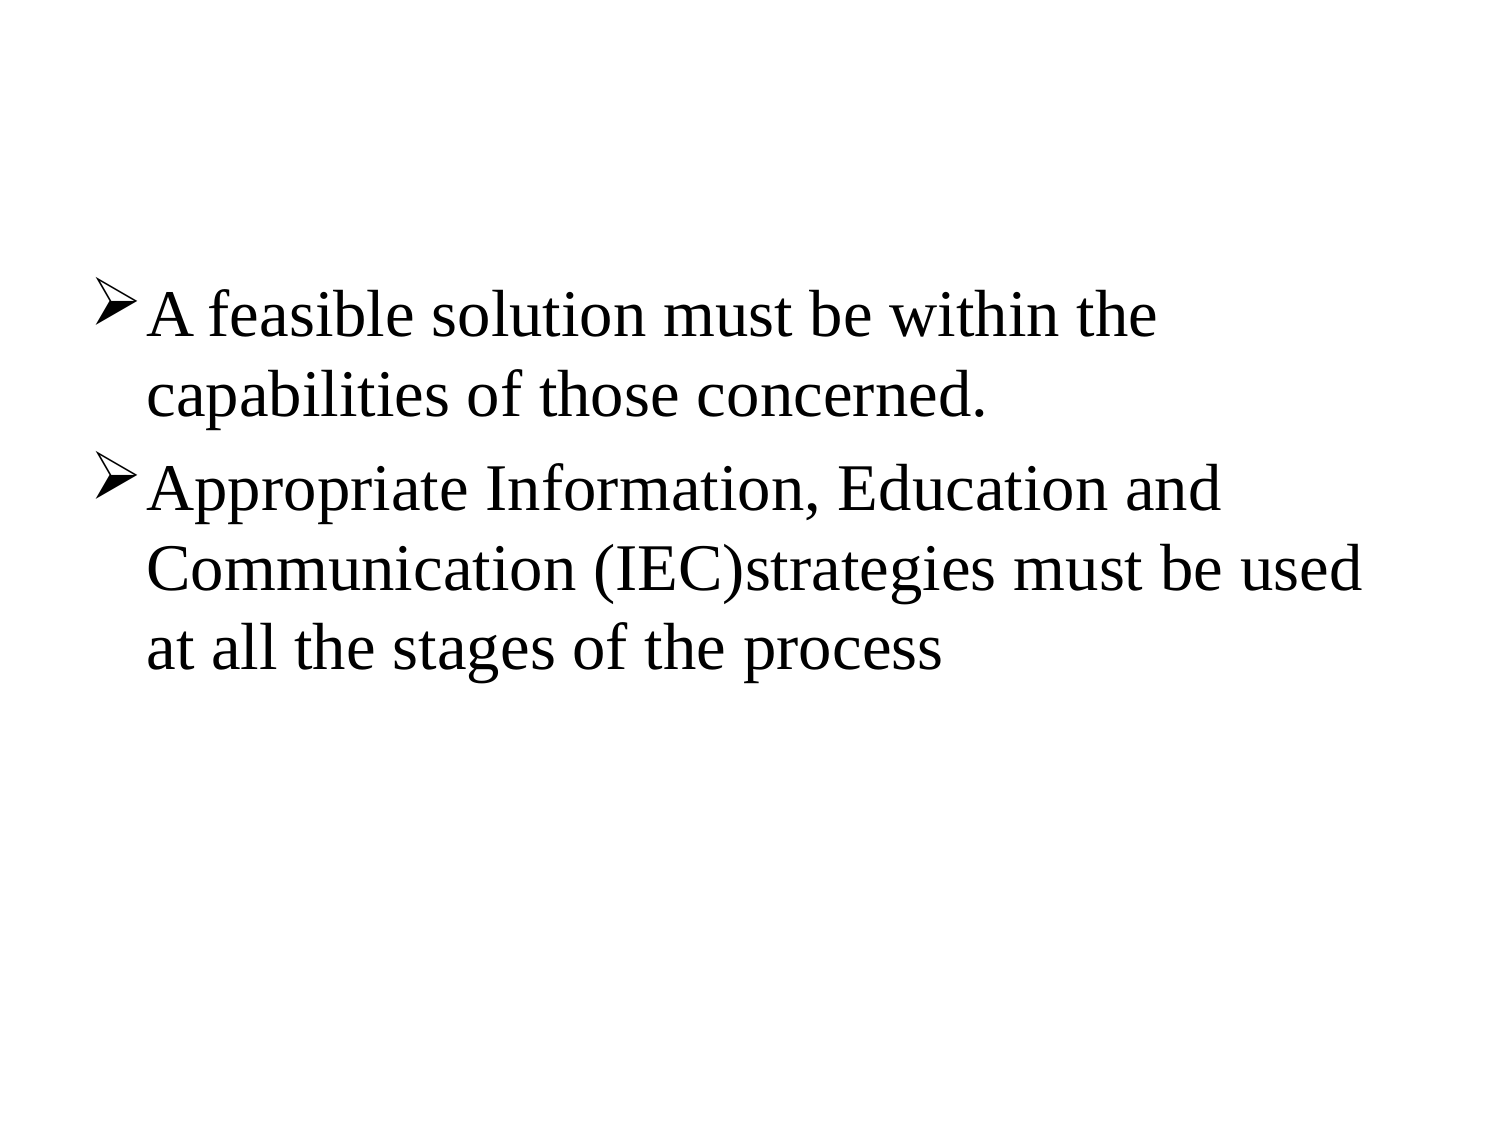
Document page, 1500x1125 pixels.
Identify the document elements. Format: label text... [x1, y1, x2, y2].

list A feasible solution must be within the capabilities of those concerned. Appropriate Information, Education and Communication (IEC)strategies must be used at all the stages of the process [75, 262, 1425, 1005]
